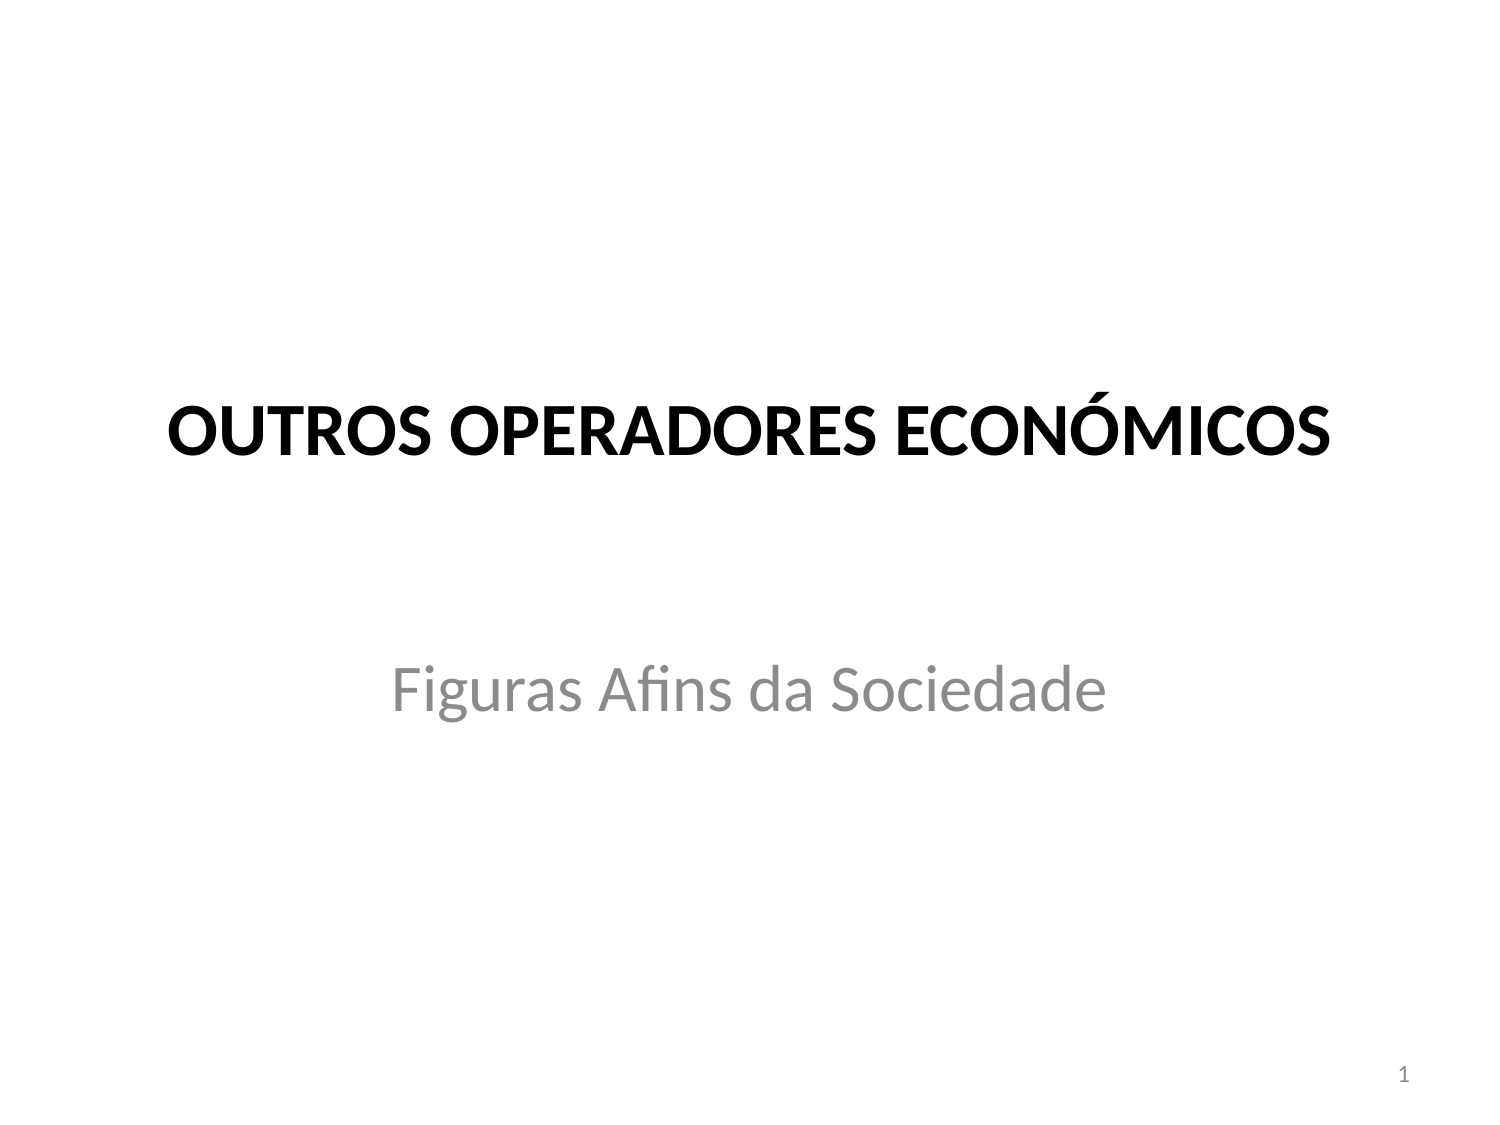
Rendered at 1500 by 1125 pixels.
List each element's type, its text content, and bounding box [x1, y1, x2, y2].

subtitle Figuras Afins da Sociedade [225, 637, 1275, 925]
title OUTROS OPERADORES ECONÓMICOS [112, 349, 1388, 591]
slide_number 1 [1074, 1042, 1425, 1103]
